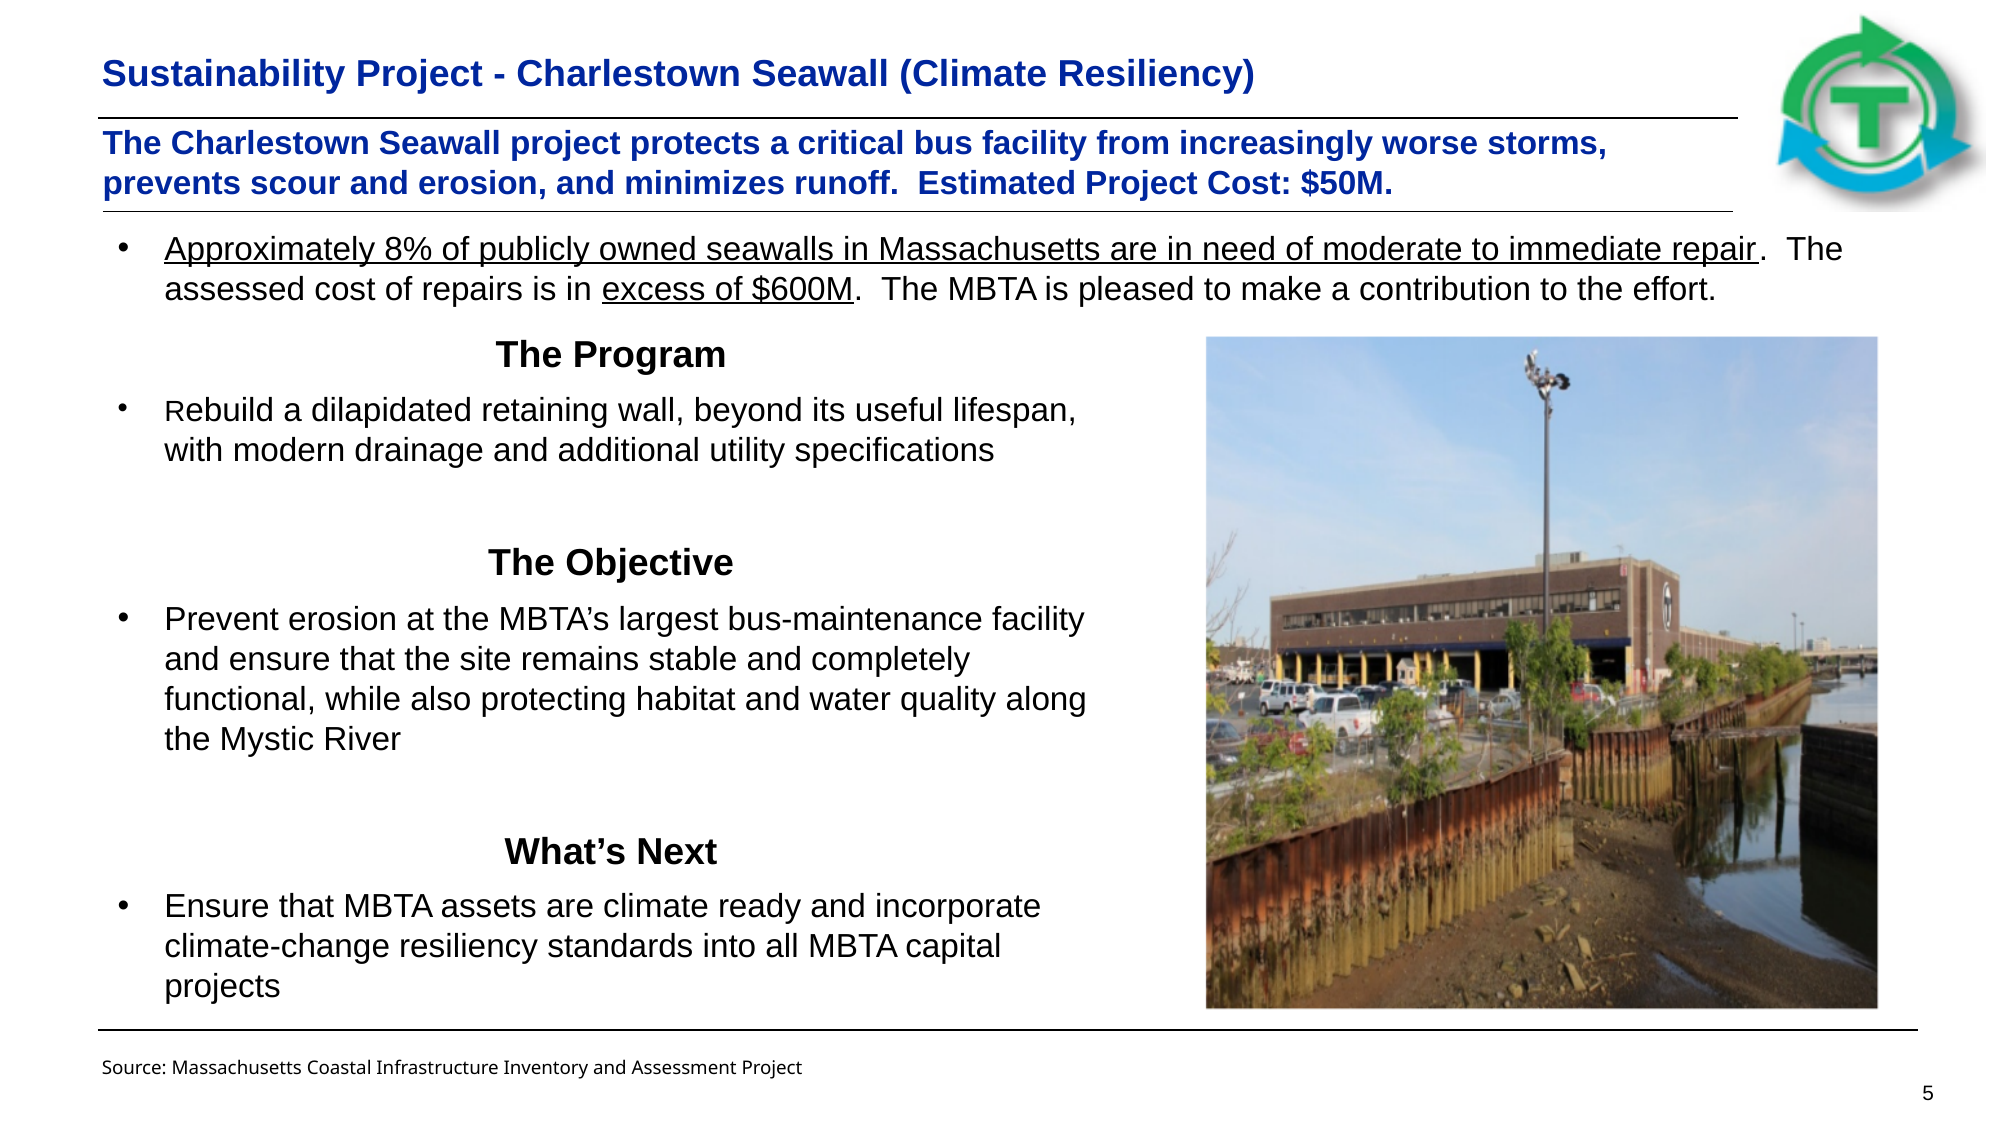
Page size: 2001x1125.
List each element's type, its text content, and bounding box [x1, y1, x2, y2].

text_box Approximately 8% of publicly owned seawalls in Massachusetts are in need of moderate to immediate repair. The assessed cost of repairs is in excess of $600M. The MBTA is pleased to make a contribution to the effort. [102, 219, 1884, 315]
text_box The Program Rebuild a dilapidated retaining wall, beyond its useful lifespan, with modern drainage and additional utility specifications The Objective Prevent erosion at the MBTA’s largest bus-maintenance facility and ensure that the site remains stable and completely functional, while also protecting habitat and water quality along the Mystic River What’s Next Ensure that MBTA assets are climate ready and incorporate climate-change resiliency standards into all MBTA capital projects [102, 322, 1120, 1012]
picture [1758, 10, 1989, 212]
title Sustainability Project - Charlestown Seawall (Climate Resiliency) [87, 24, 1718, 102]
picture [1201, 329, 1884, 1015]
text_box The Charlestown Seawall project protects a critical bus facility from increasingly worse storms, prevents scour and erosion, and minimizes runoff. Estimated Project Cost: $50M. [102, 120, 1734, 201]
text_box Source: Massachusetts Coastal Infrastructure Inventory and Assessment Project [87, 1048, 925, 1087]
